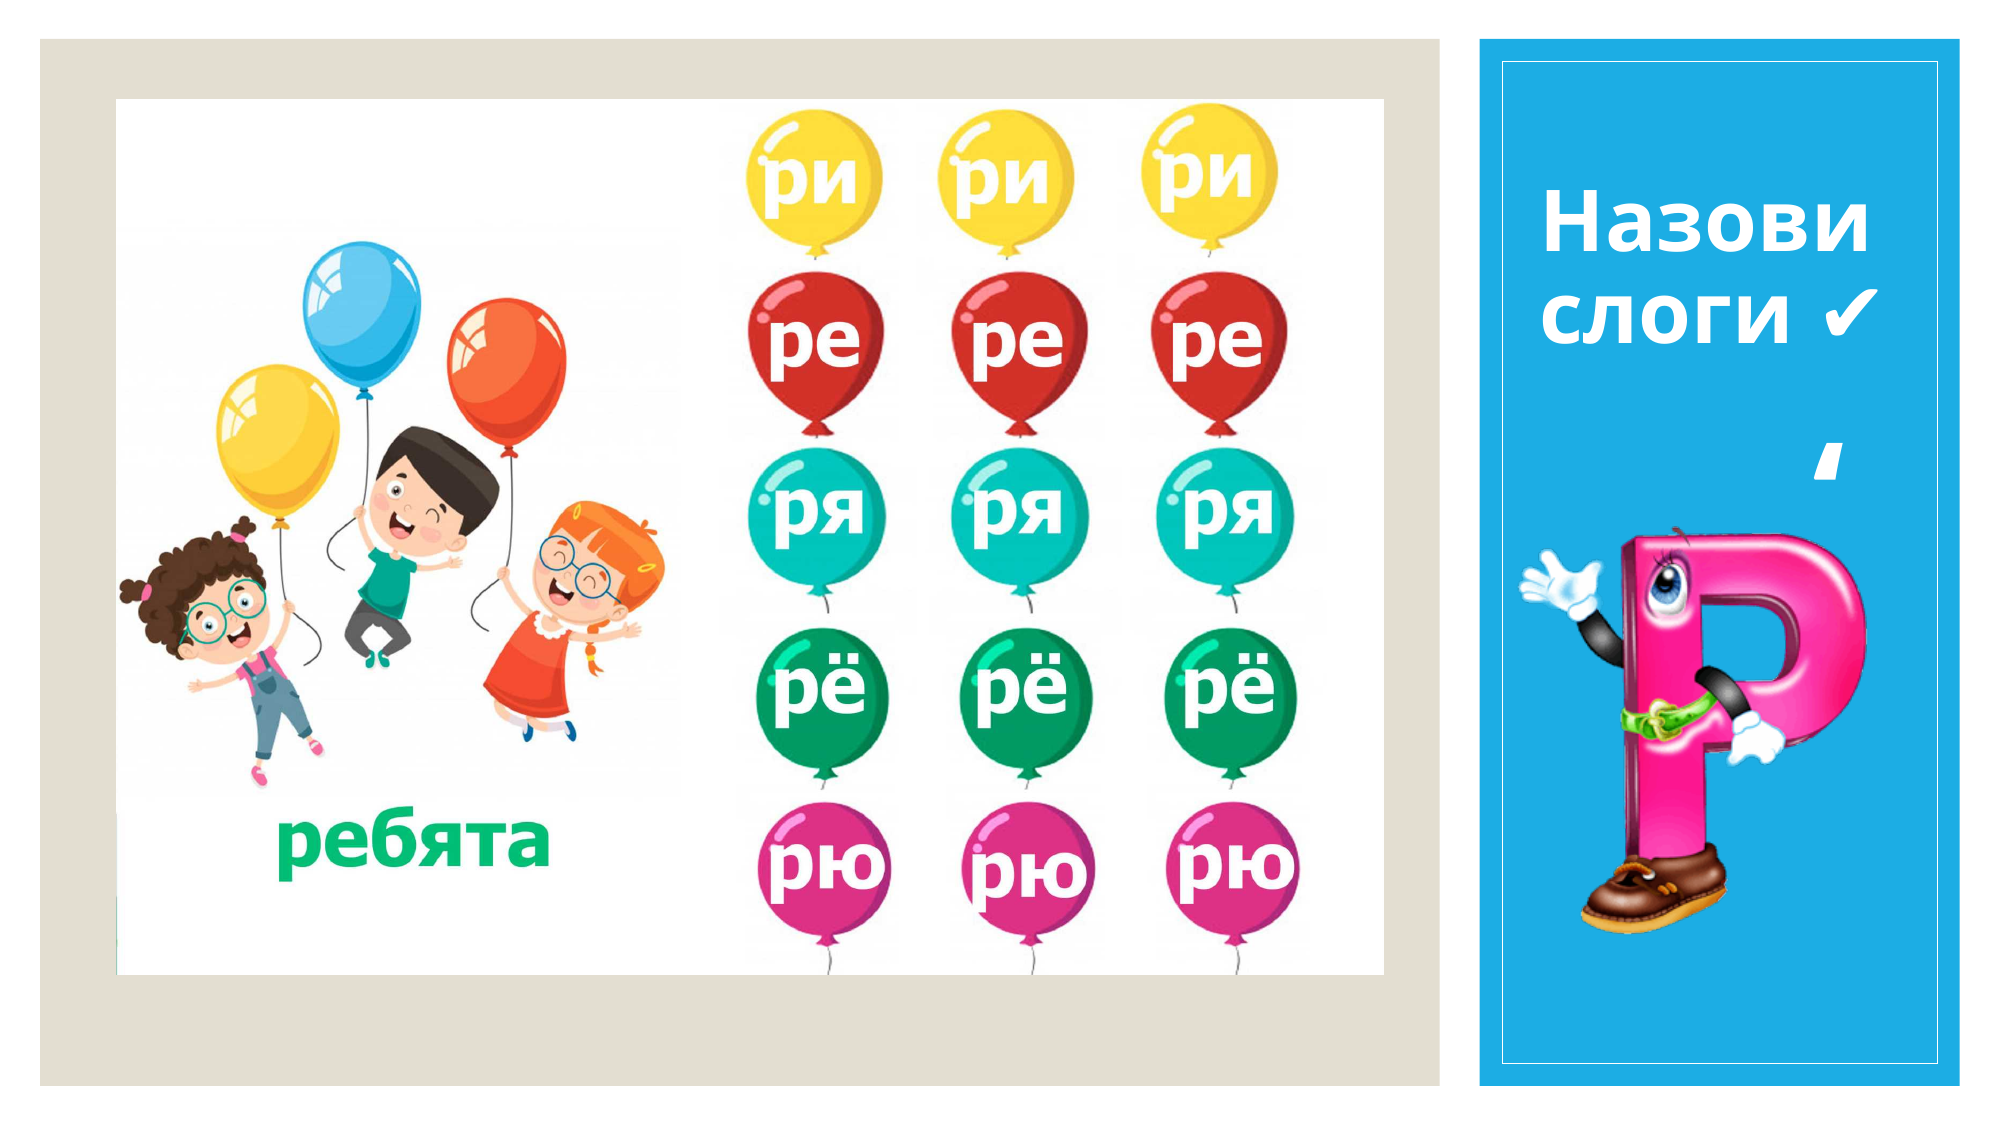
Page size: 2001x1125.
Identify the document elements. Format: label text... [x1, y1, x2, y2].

list ‘ [1524, 375, 1924, 509]
picture [1489, 512, 1924, 950]
title Назови слоги ✔️ [1524, 99, 1924, 370]
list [116, 99, 1384, 975]
